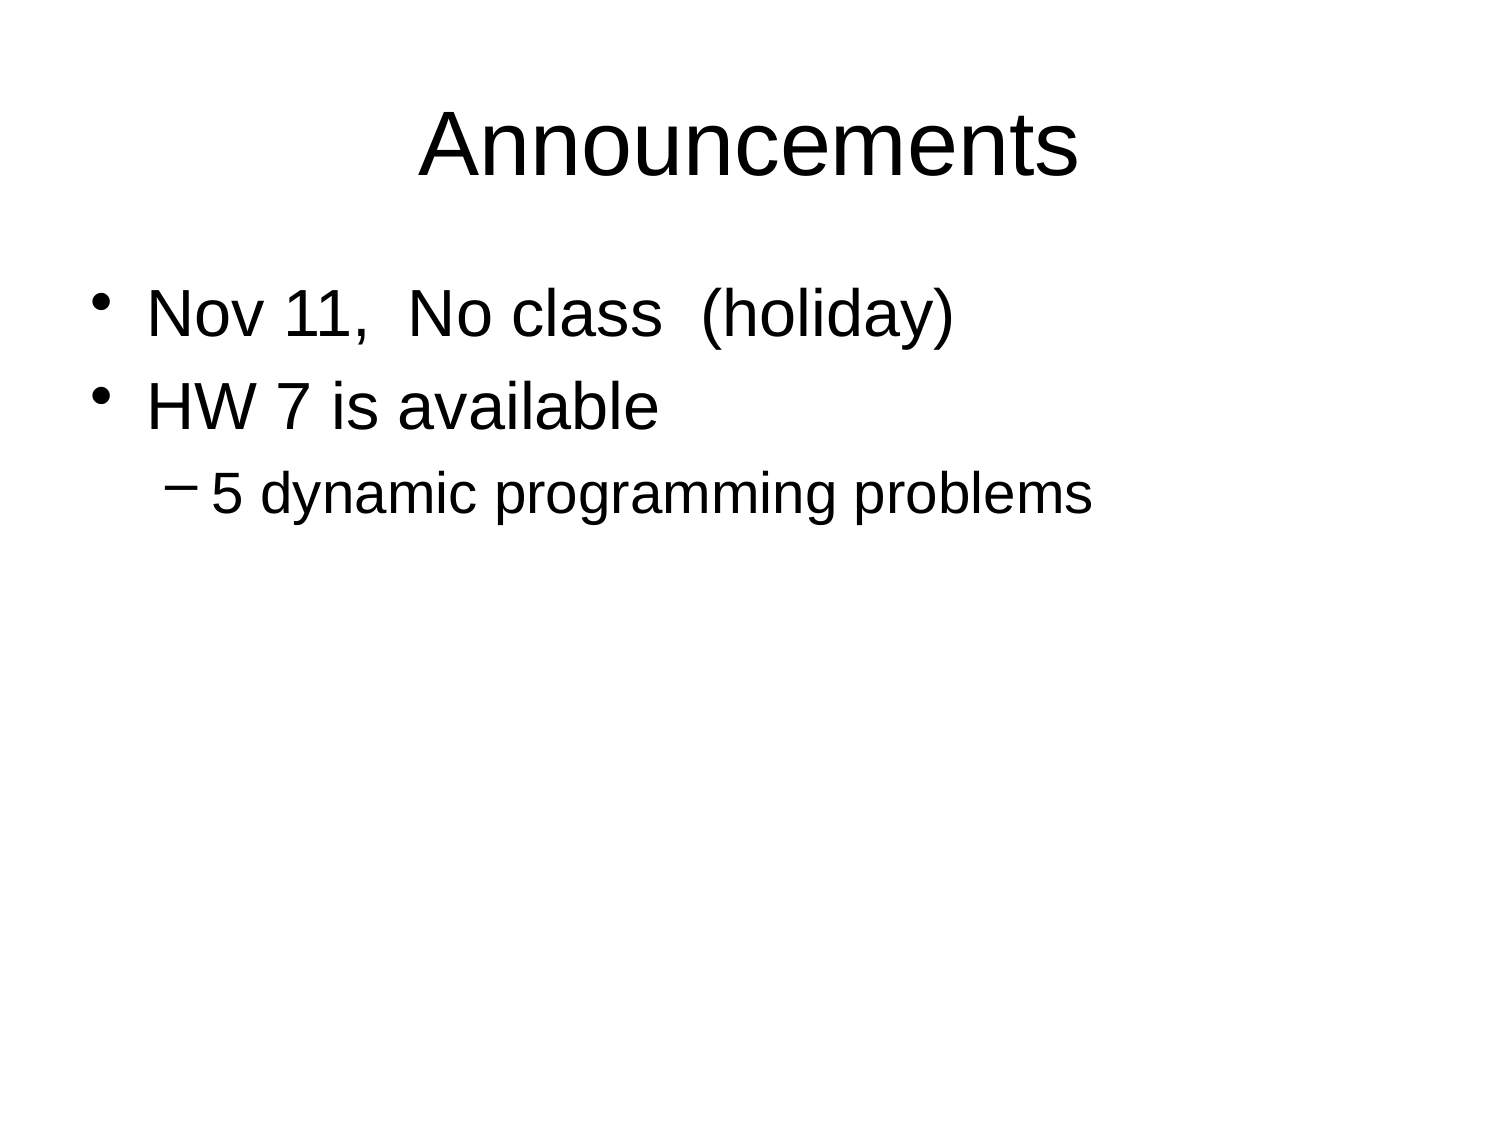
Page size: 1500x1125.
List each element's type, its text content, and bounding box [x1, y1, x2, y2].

title Announcements [75, 45, 1425, 233]
list Nov 11, No class (holiday) HW 7 is available 5 dynamic programming problems [75, 262, 1425, 1005]
